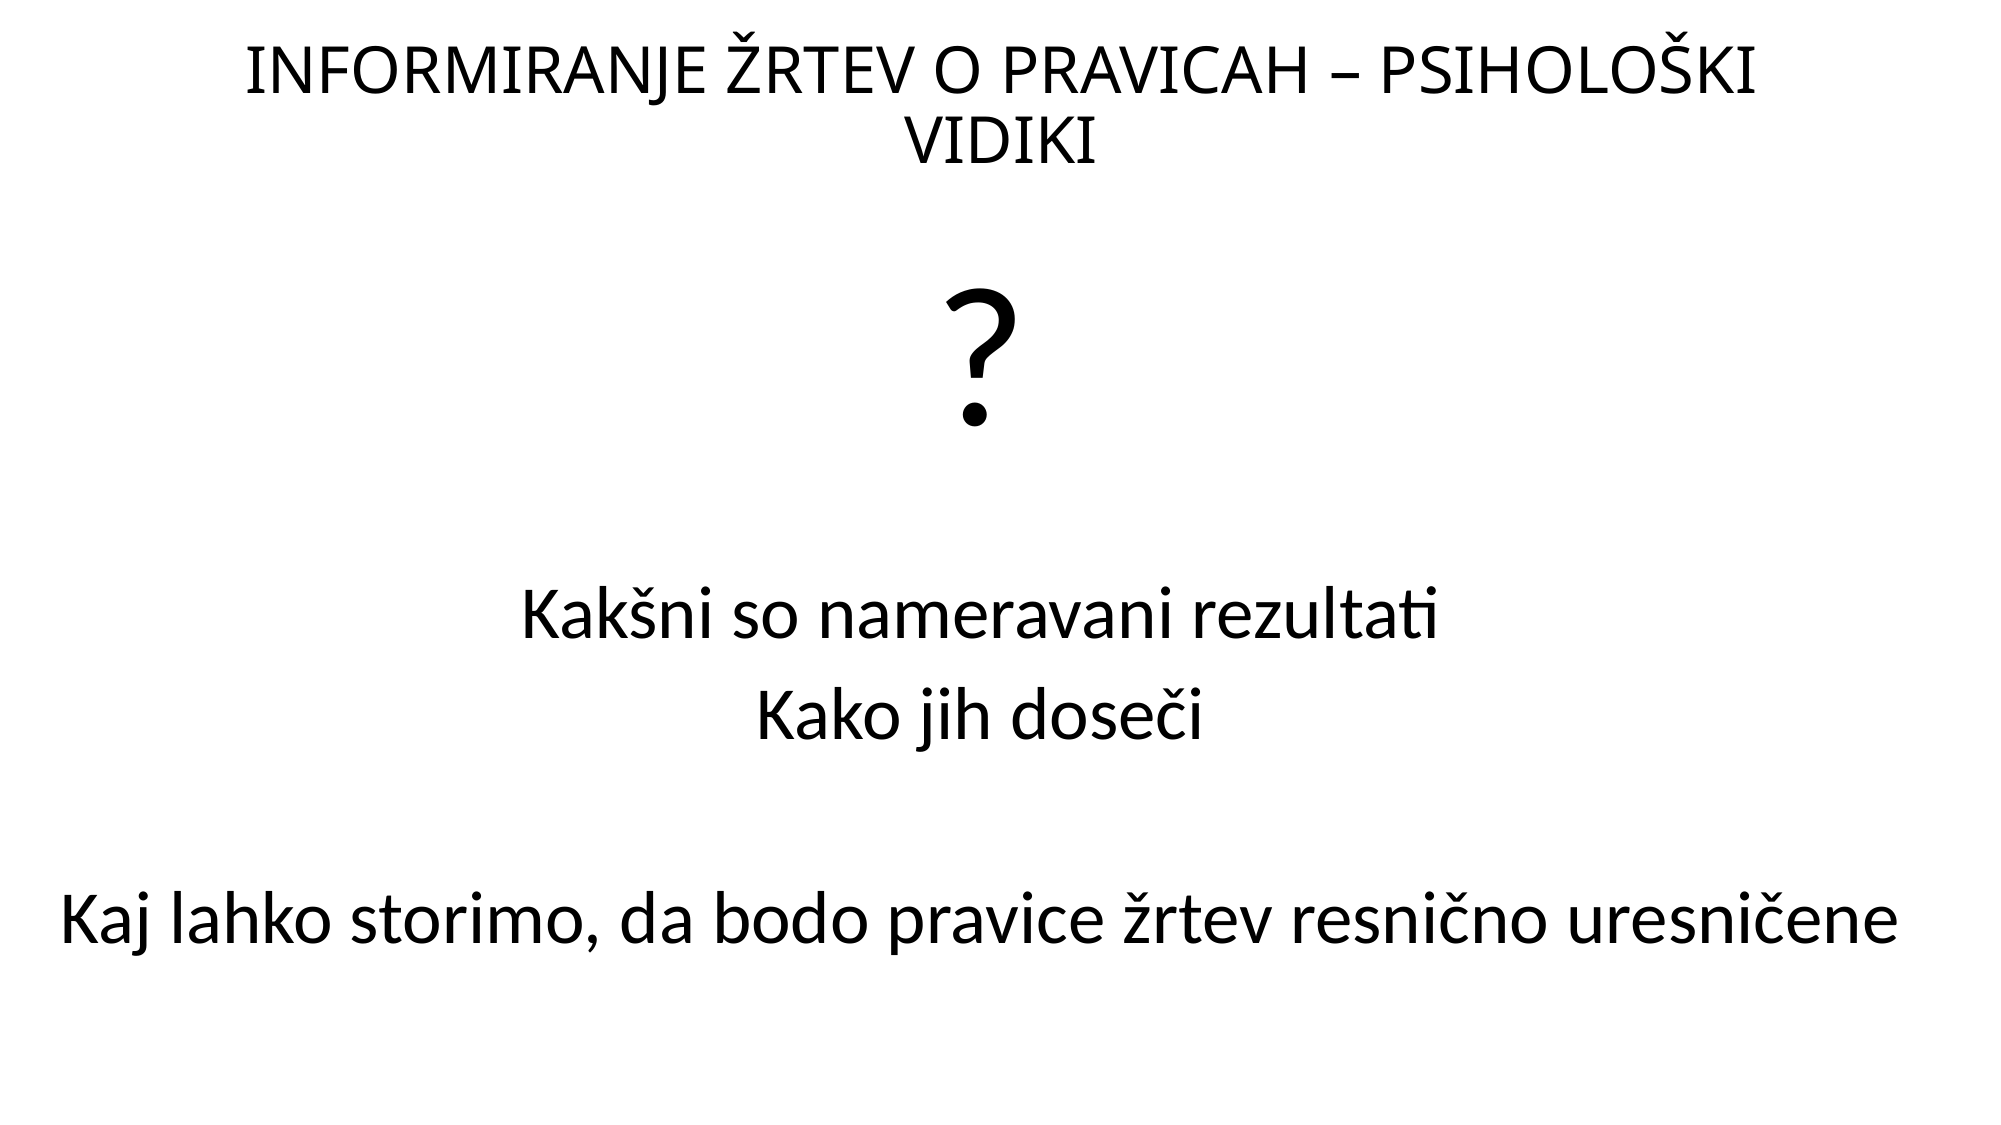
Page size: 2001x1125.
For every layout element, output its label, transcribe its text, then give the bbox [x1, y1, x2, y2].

title INFORMIRANJE ŽRTEV O PRAVICAH – PSIHOLOŠKI VIDIKI [138, 28, 1864, 161]
list ? Kakšni so nameravani rezultati Kako jih doseči Kaj lahko storimo, da bodo pravice žrtev resnično uresničene [25, 161, 1937, 1094]
